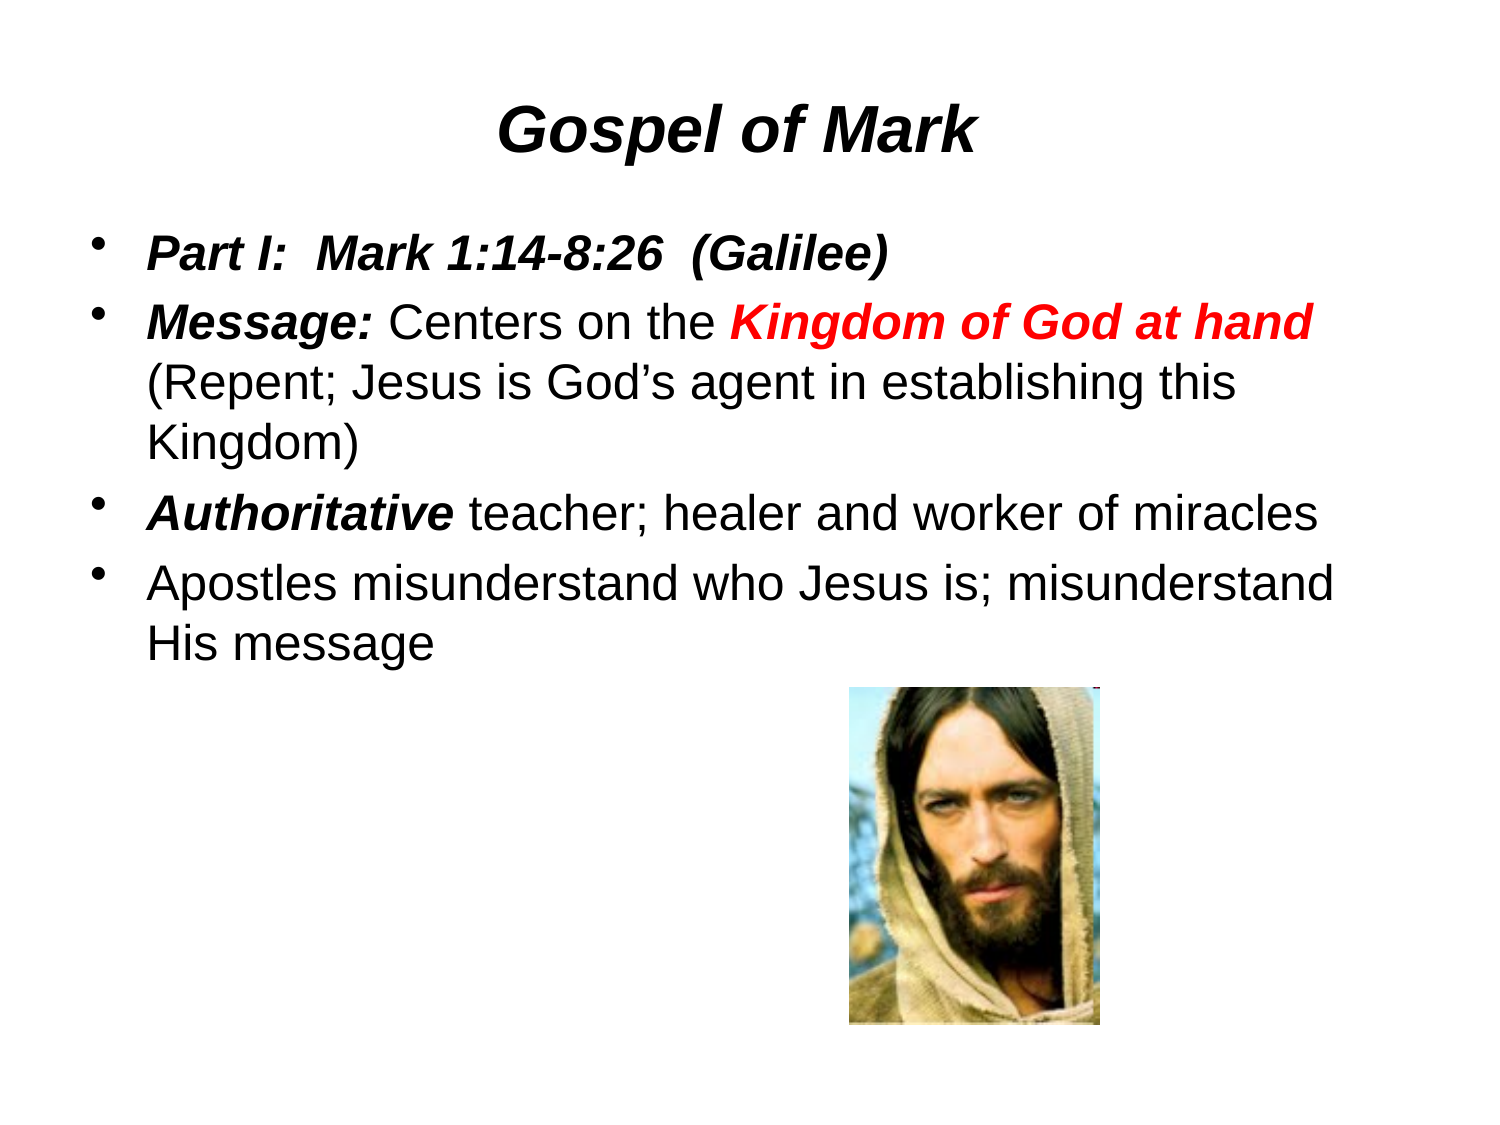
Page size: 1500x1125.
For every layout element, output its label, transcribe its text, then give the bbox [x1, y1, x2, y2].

list Part I: Mark 1:14-8:26 (Galilee) Message: Centers on the Kingdom of God at hand (Repent; Jesus is God’s agent in establishing this Kingdom) Authoritative teacher; healer and worker of miracles Apostles misunderstand who Jesus is; misunderstand His message [75, 212, 1425, 1005]
picture [849, 687, 1101, 1026]
title Gospel of Mark [75, 45, 1425, 188]
